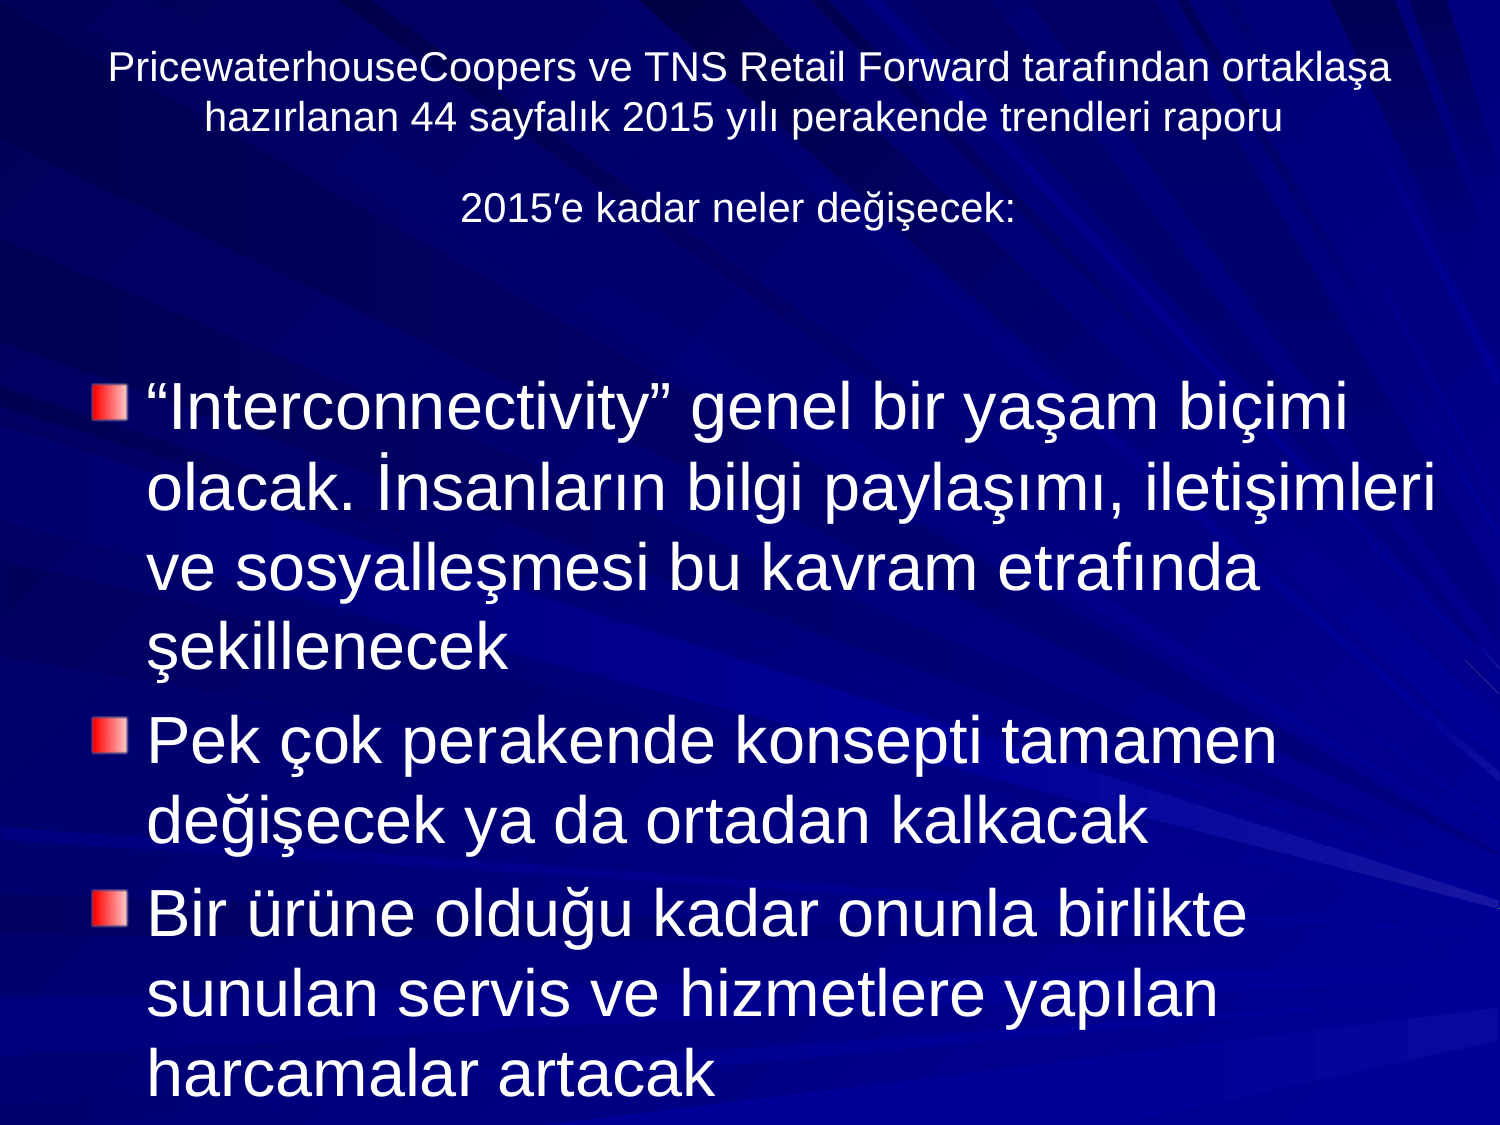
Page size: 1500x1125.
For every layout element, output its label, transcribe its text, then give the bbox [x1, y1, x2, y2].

list “Interconnectivity” genel bir yaşam biçimi olacak. İnsanların bilgi paylaşımı, iletişimleri ve sosyalleşmesi bu kavram etrafında şekillenecek Pek çok perakende konsepti tamamen değişecek ya da ortadan kalkacak Bir ürüne olduğu kadar onunla birlikte sunulan servis ve hizmetlere yapılan harcamalar artacak [74, 262, 1460, 1125]
picture [90, 888, 132, 931]
picture [90, 715, 132, 758]
title PricewaterhouseCoopers ve TNS Retail Forward tarafından ortaklaşa hazırlanan 44 sayfalık 2015 yılı perakende trendleri raporu 2015′e kadar neler değişecek: [74, 45, 1426, 234]
picture [90, 382, 132, 425]
